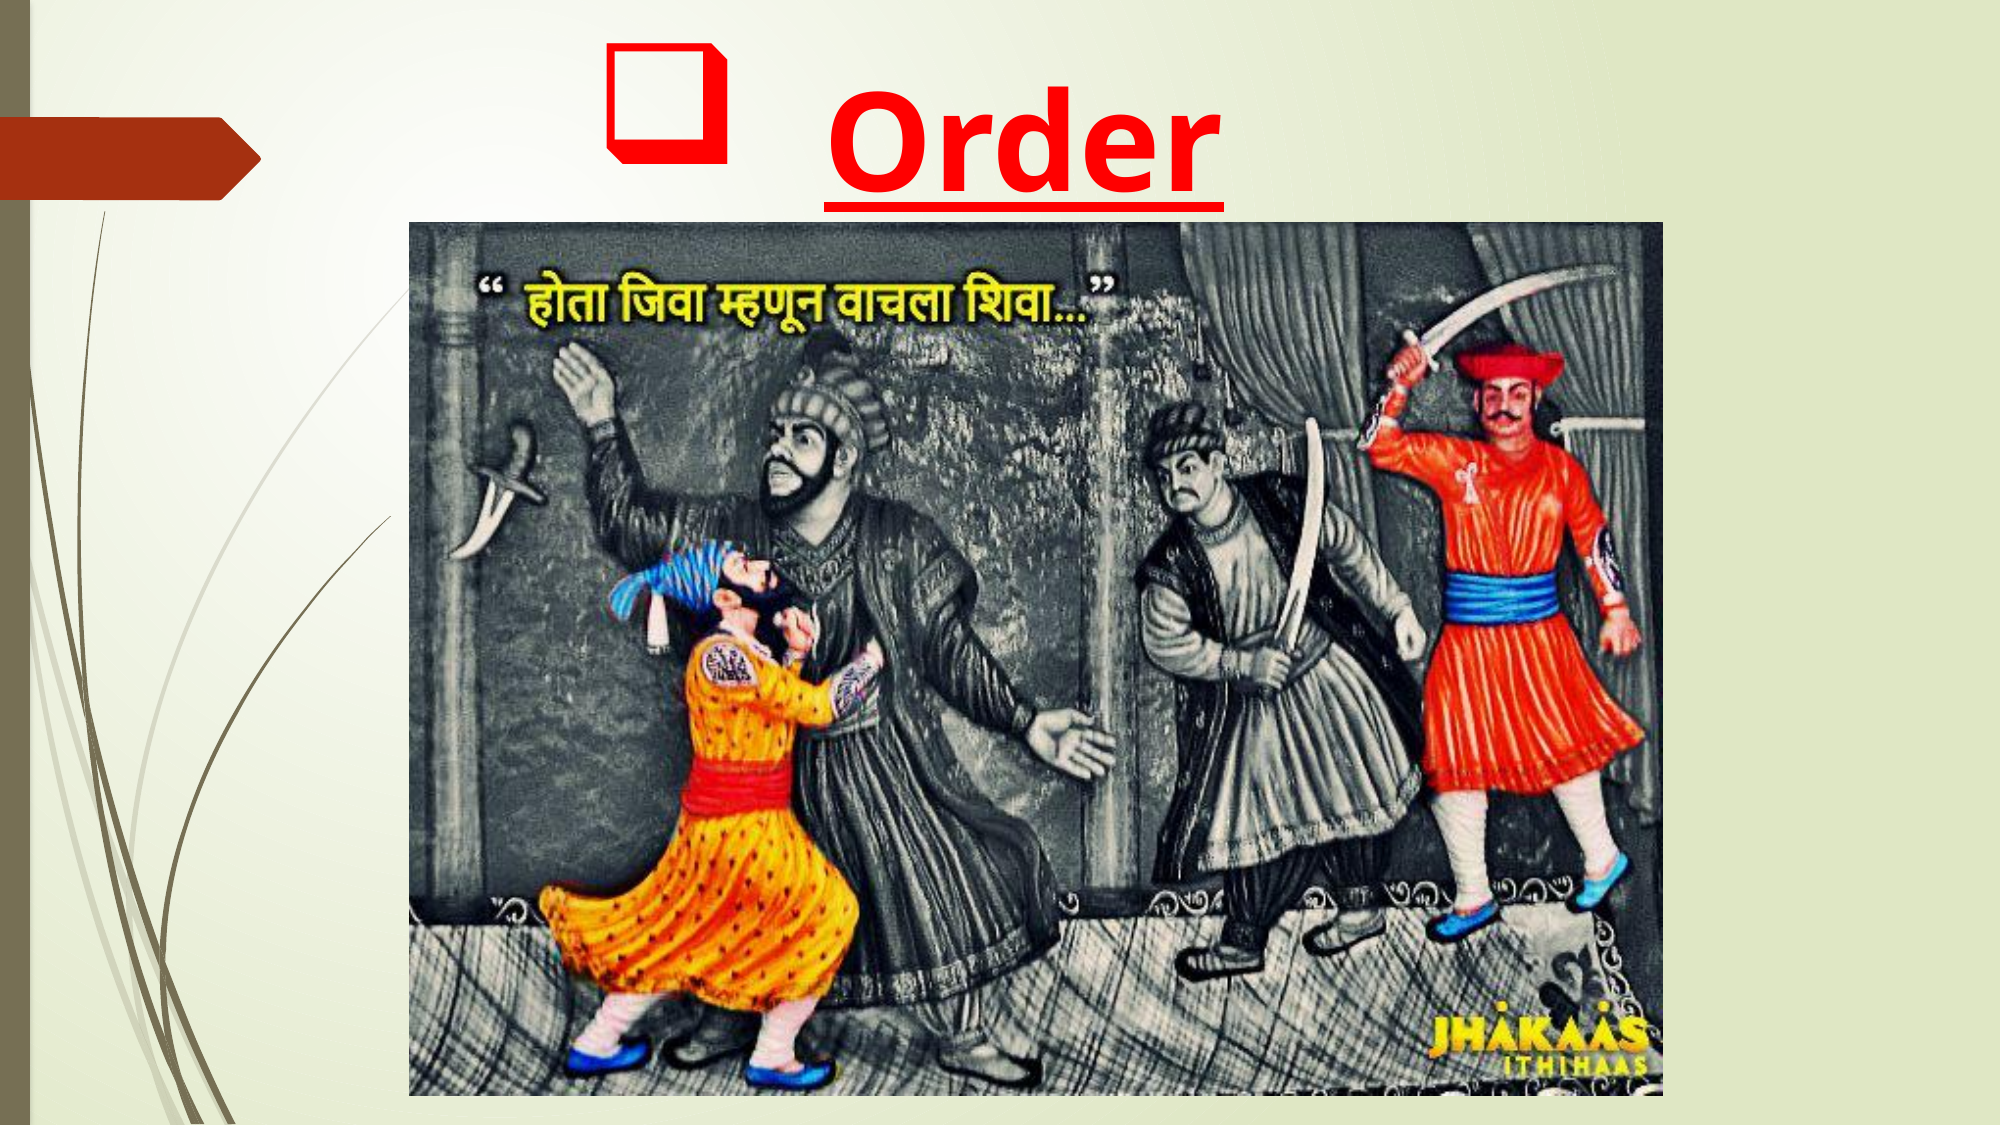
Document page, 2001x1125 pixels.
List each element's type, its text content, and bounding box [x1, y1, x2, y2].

title Order [71, 17, 1745, 587]
picture [409, 222, 1663, 1096]
